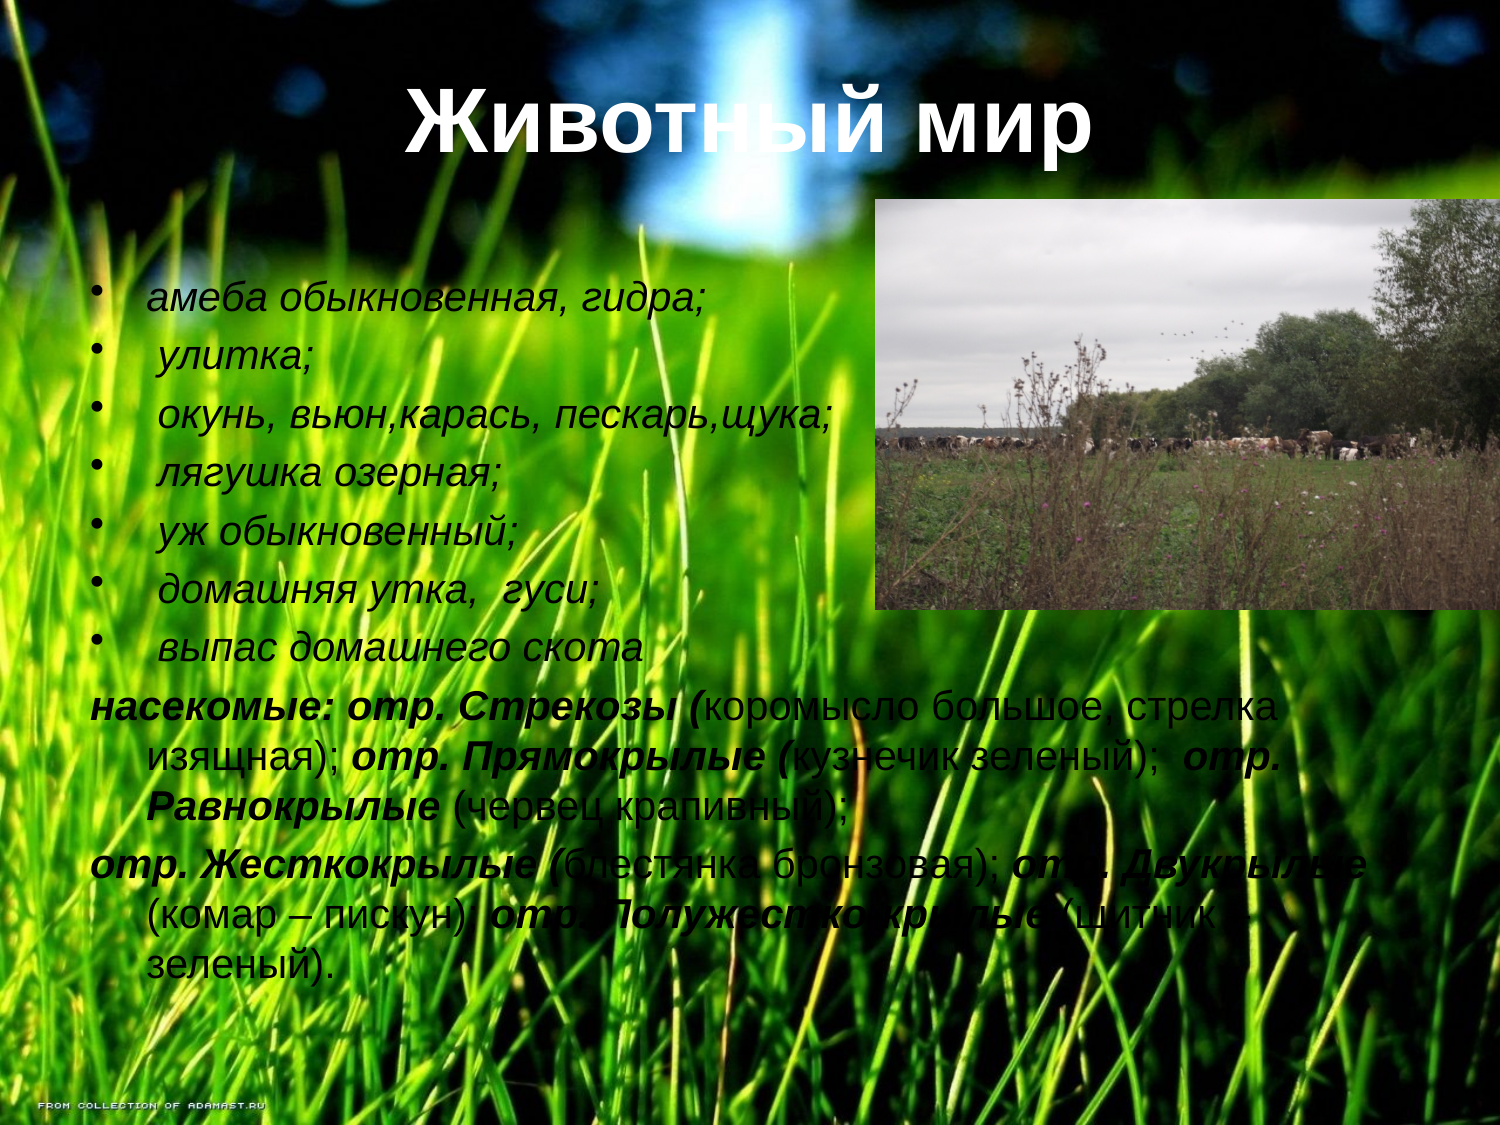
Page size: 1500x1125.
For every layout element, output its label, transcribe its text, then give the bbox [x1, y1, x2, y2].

picture [0, 0, 1500, 1125]
list амеба обыкновенная, гидра; улитка; окунь, вьюн,карась, пескарь,щука; лягушка озерная; уж обыкновенный; домашняя утка, гуси; выпас домашнего скота насекомые: отр. Стрекозы (коромысло большое, стрелка изящная); отр. Прямокрылые (кузнечик зеленый); отр. Равнокрылые (червец крапивный); отр. Жесткокрылые (блестянка бронзовая); отр. Двукрылые (комар – пискун); отр. Полужестко-крылые (щитник – зеленый). [74, 262, 1426, 880]
title Животный мир [74, 0, 1426, 233]
